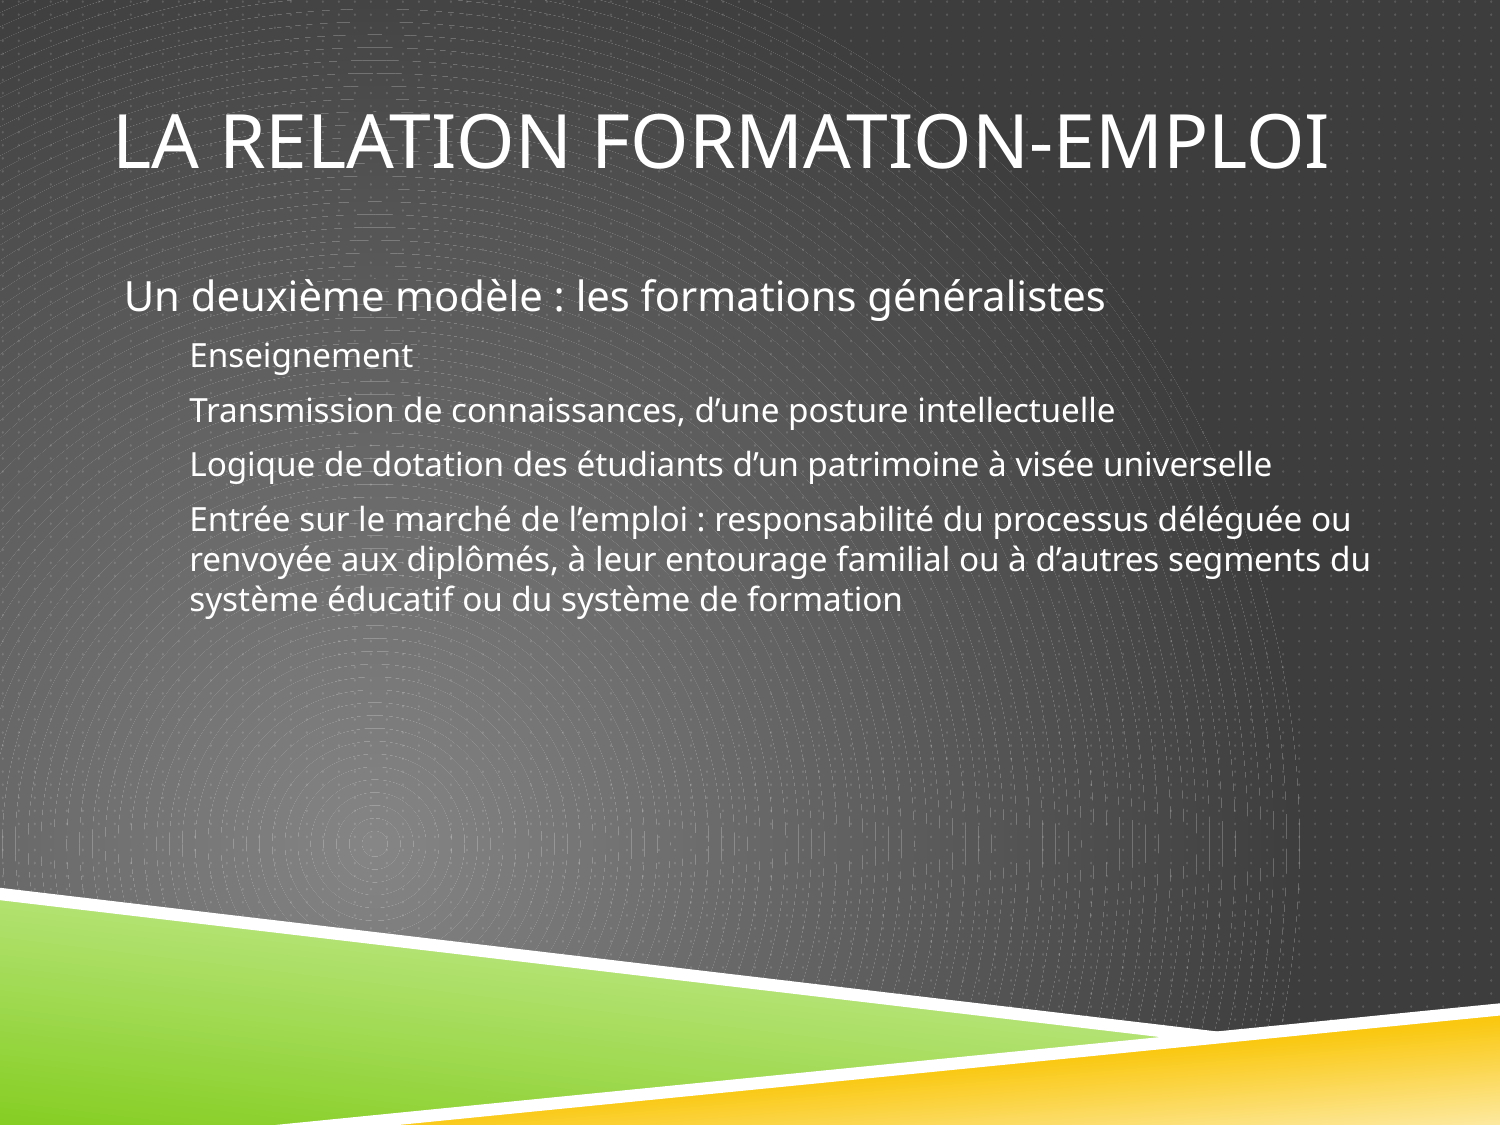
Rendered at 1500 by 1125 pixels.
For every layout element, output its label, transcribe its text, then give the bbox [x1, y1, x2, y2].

title La relation formation-emploi [112, 45, 1388, 233]
list Un deuxième modèle : les formations généralistes Enseignement Transmission de connaissances, d’une posture intellectuelle Logique de dotation des étudiants d’un patrimoine à visée universelle Entrée sur le marché de l’emploi : responsabilité du processus déléguée ou renvoyée aux diplômés, à leur entourage familial ou à d’autres segments du système éducatif ou du système de formation [112, 262, 1388, 875]
